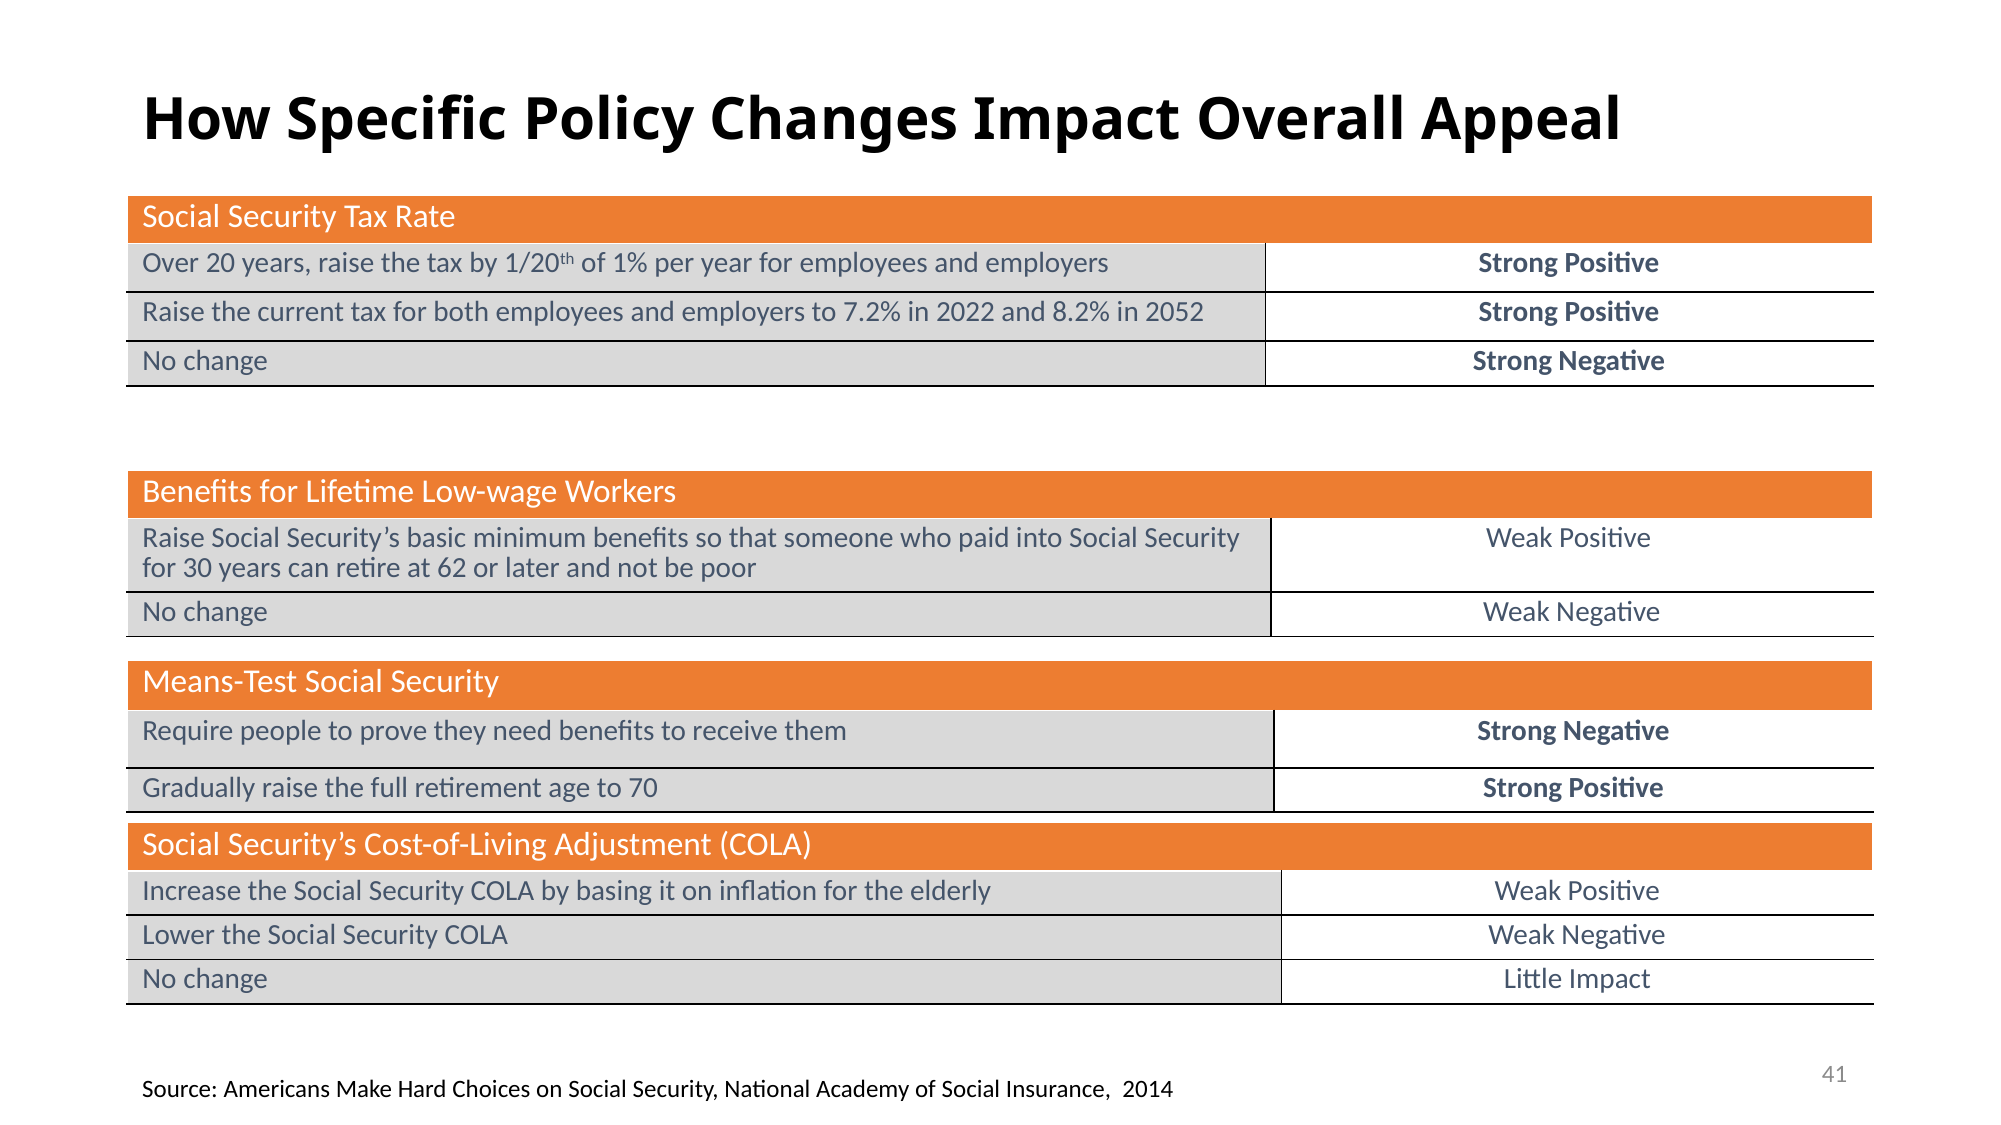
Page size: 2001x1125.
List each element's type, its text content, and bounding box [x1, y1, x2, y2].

table_header Social Security Tax Rate [128, 196, 1872, 243]
table_cell Weak Positive [1282, 872, 1872, 914]
table_cell Strong Negative [1275, 711, 1872, 767]
table_cell Strong Positive [1275, 769, 1872, 811]
table_cell Gradually raise the full retirement age to 70 [128, 769, 1273, 811]
table_header Benefits for Lifetime Low-wage Workers [128, 471, 1872, 518]
table_cell Increase the Social Security COLA by basing it on inflation for the elderly [128, 872, 1281, 914]
table_cell Raise the current tax for both employees and employers to 7.2% in 2022 and 8.2% in 2052 [128, 293, 1265, 340]
table_cell No change [128, 342, 1265, 385]
table_cell Lower the Social Security COLA [128, 916, 1281, 959]
table_cell Require people to prove they need benefits to receive them [128, 711, 1273, 767]
title How Specific Policy Changes Impact Overall Appeal [127, 71, 1830, 170]
table_cell No change [128, 960, 1281, 1003]
slide_number 41 [1412, 1042, 1863, 1103]
table_cell Weak Positive [1272, 519, 1872, 591]
text_box Source: Americans Make Hard Choices on Social Security, National Academy of Social Insurance, 2014 [127, 1065, 1609, 1111]
table_header Means-Test Social Security [128, 661, 1872, 710]
table_header Social Security’s Cost-of-Living Adjustment (COLA) [128, 823, 1872, 870]
table_cell Weak Negative [1272, 593, 1872, 636]
table_cell Strong Positive [1266, 293, 1872, 340]
table_cell Weak Negative [1282, 916, 1872, 959]
table_cell Raise Social Security’s basic minimum benefits so that someone who paid into Social Security for 30 years can retire at 62 or later and not be poor [128, 519, 1270, 591]
table_cell Little Impact [1282, 960, 1872, 1003]
table_cell Strong Positive [1266, 244, 1872, 291]
table_cell Over 20 years, raise the tax by 1/20th of 1% per year for employees and employers [128, 244, 1265, 291]
table_cell Strong Negative [1266, 342, 1872, 385]
table_cell No change [128, 593, 1270, 636]
